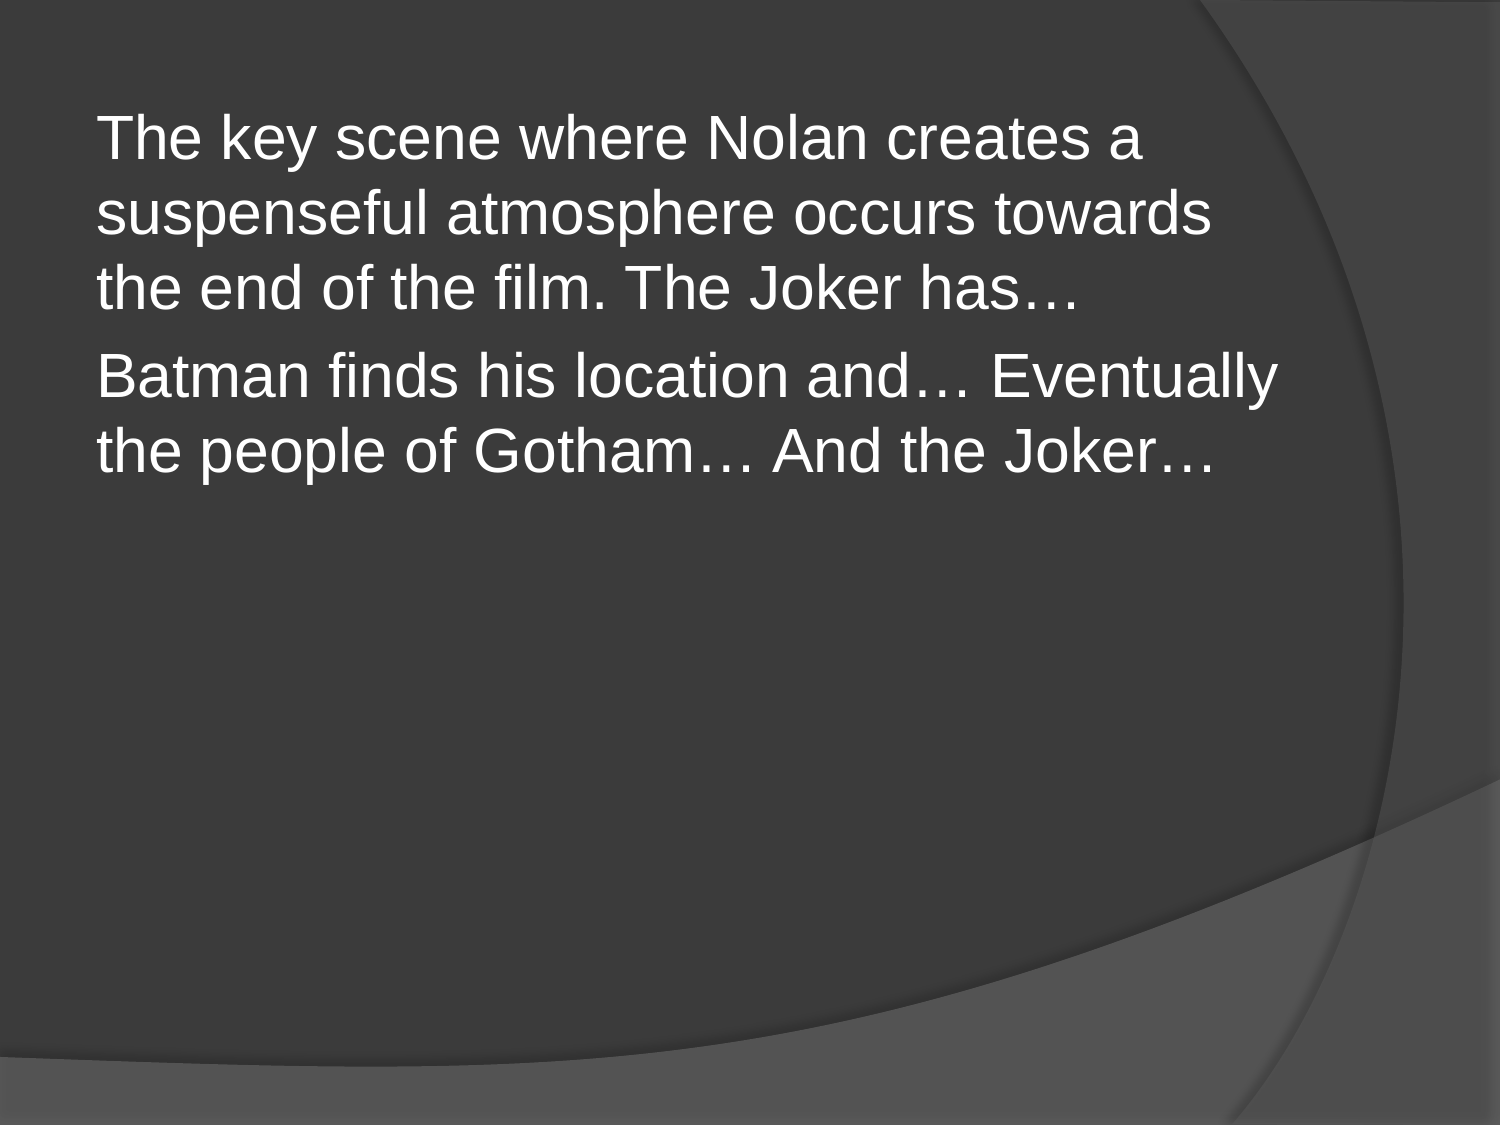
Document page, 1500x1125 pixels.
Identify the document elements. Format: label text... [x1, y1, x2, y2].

list The key scene where Nolan creates a suspenseful atmosphere occurs towards the end of the film. The Joker has… Batman finds his location and… Eventually the people of Gotham… And the Joker… [74, 89, 1301, 1006]
